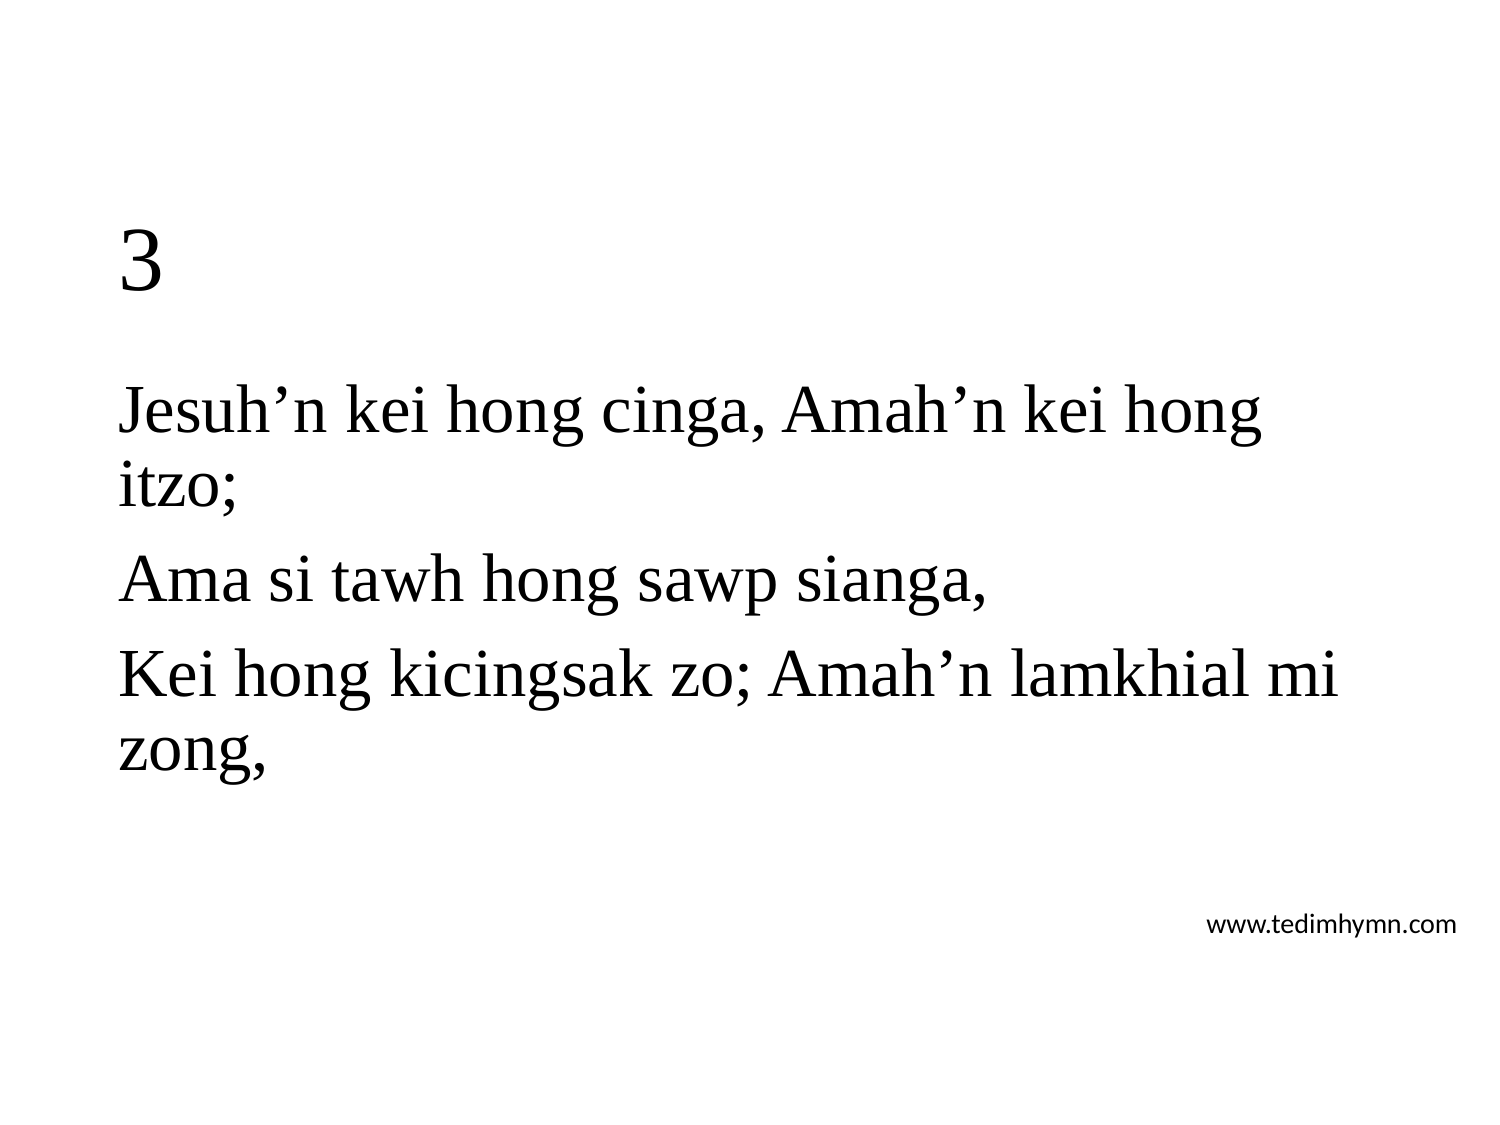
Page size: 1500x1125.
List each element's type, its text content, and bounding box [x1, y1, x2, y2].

text_box www.tedimhymn.com [1191, 897, 1500, 947]
list Jesuh’n kei hong cinga, Amah’n kei hong itzo; Ama si tawh hong sawp sianga, Kei hong kicingsak zo; Amah’n lamkhial mi zong, [103, 365, 1397, 901]
title 3 [103, 200, 1397, 322]
